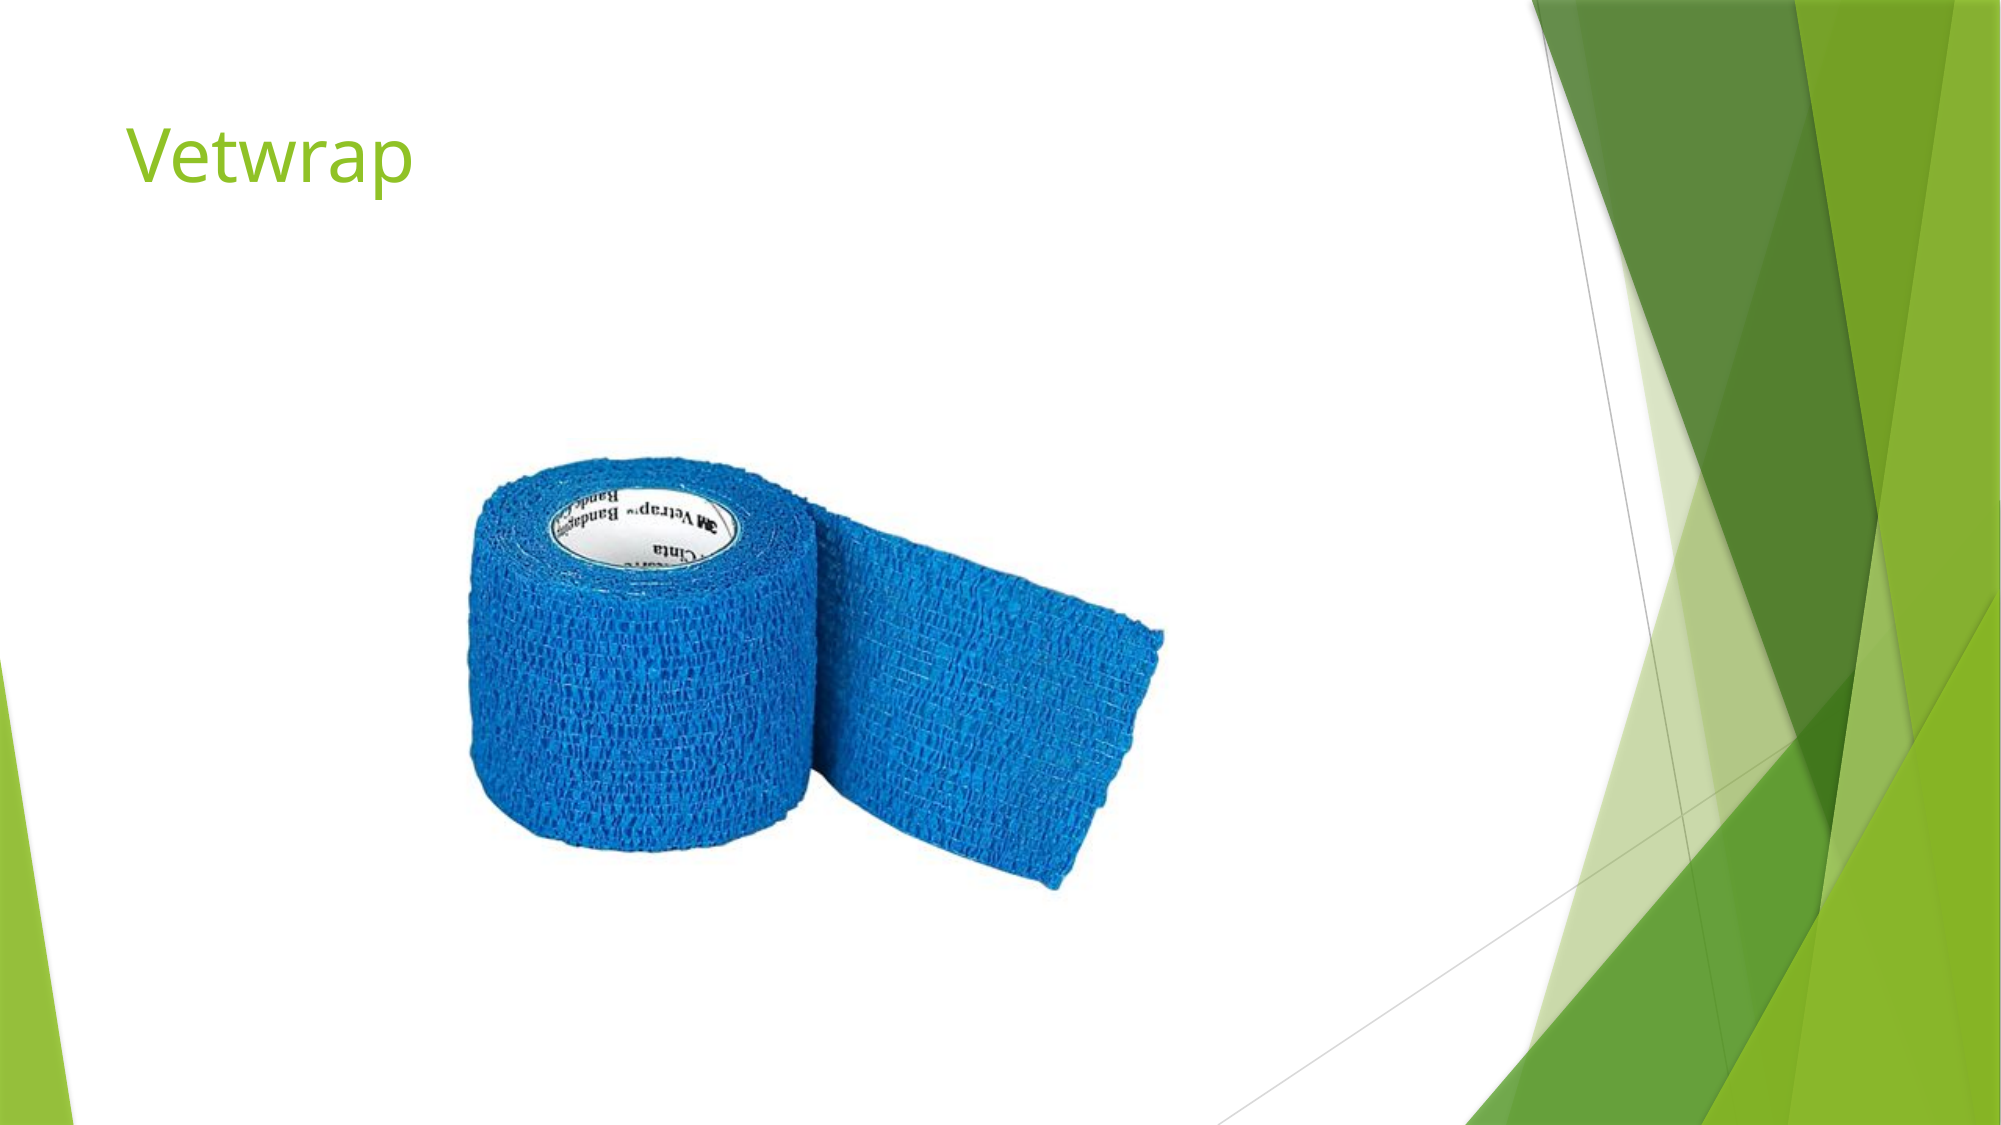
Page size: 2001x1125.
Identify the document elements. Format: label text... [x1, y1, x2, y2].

title Vetwrap [111, 99, 1522, 317]
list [442, 437, 1191, 908]
